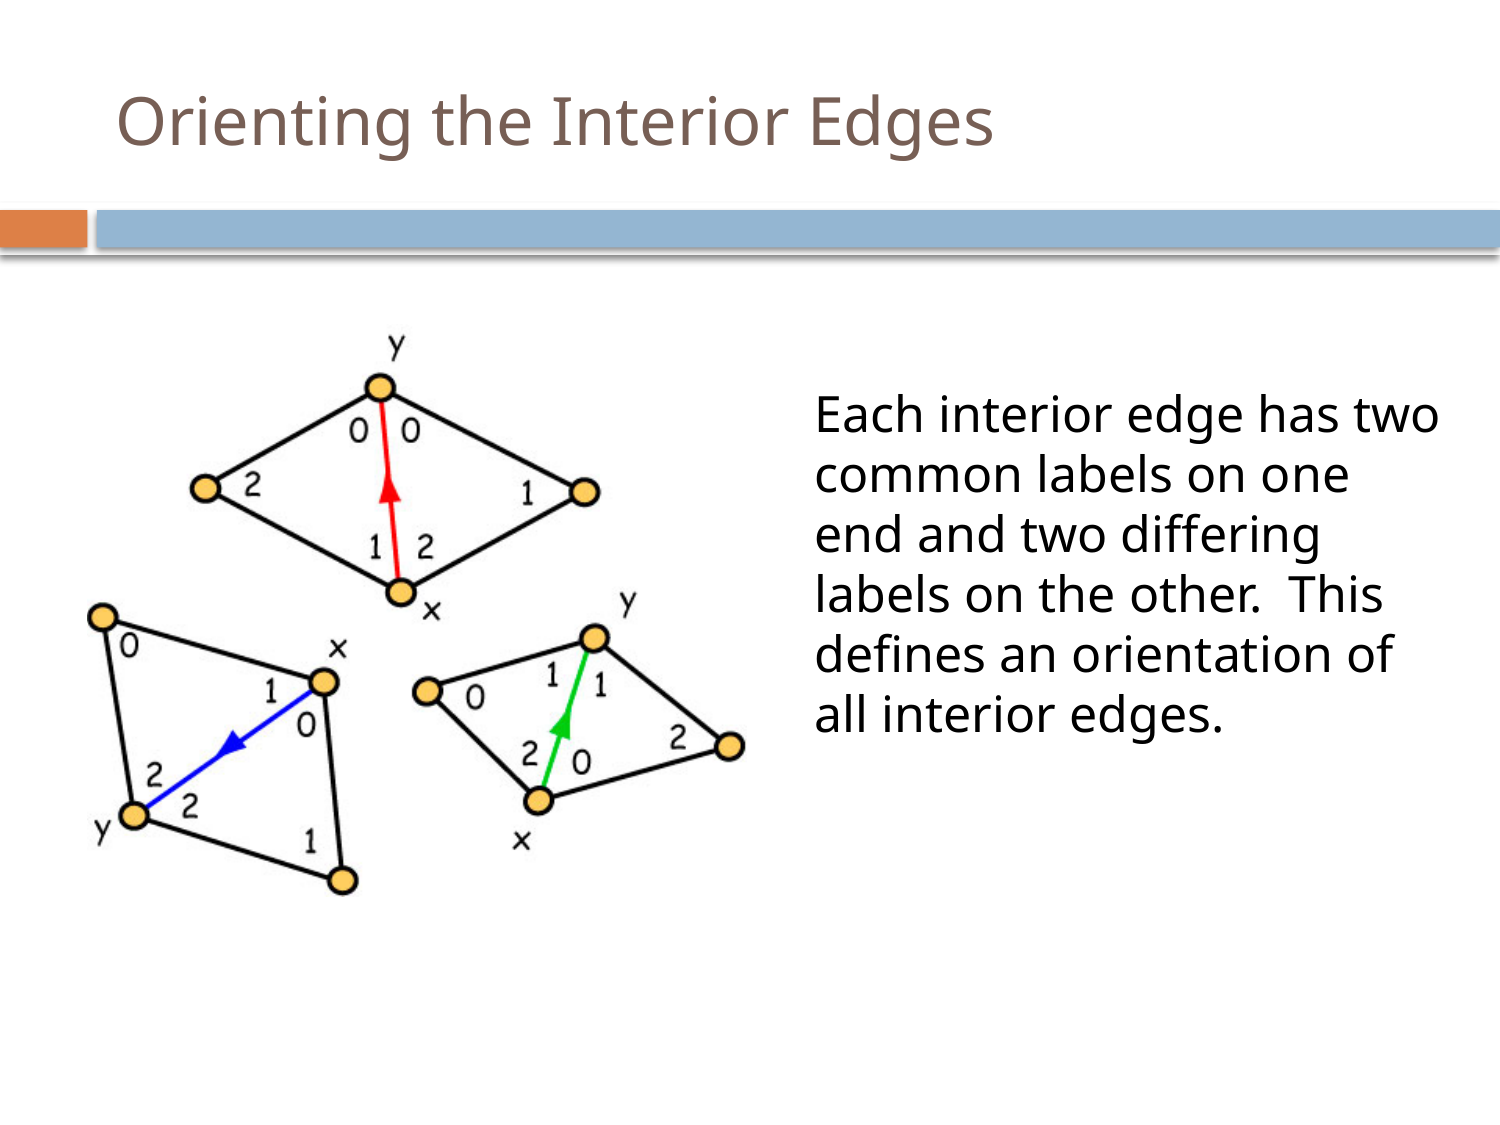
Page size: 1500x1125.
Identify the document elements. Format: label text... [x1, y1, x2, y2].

text_box Each interior edge has two common labels on one end and two differing labels on the other. This defines an orientation of all interior edges. [799, 374, 1463, 750]
title Orienting the Interior Edges [100, 37, 1438, 200]
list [87, 324, 748, 898]
